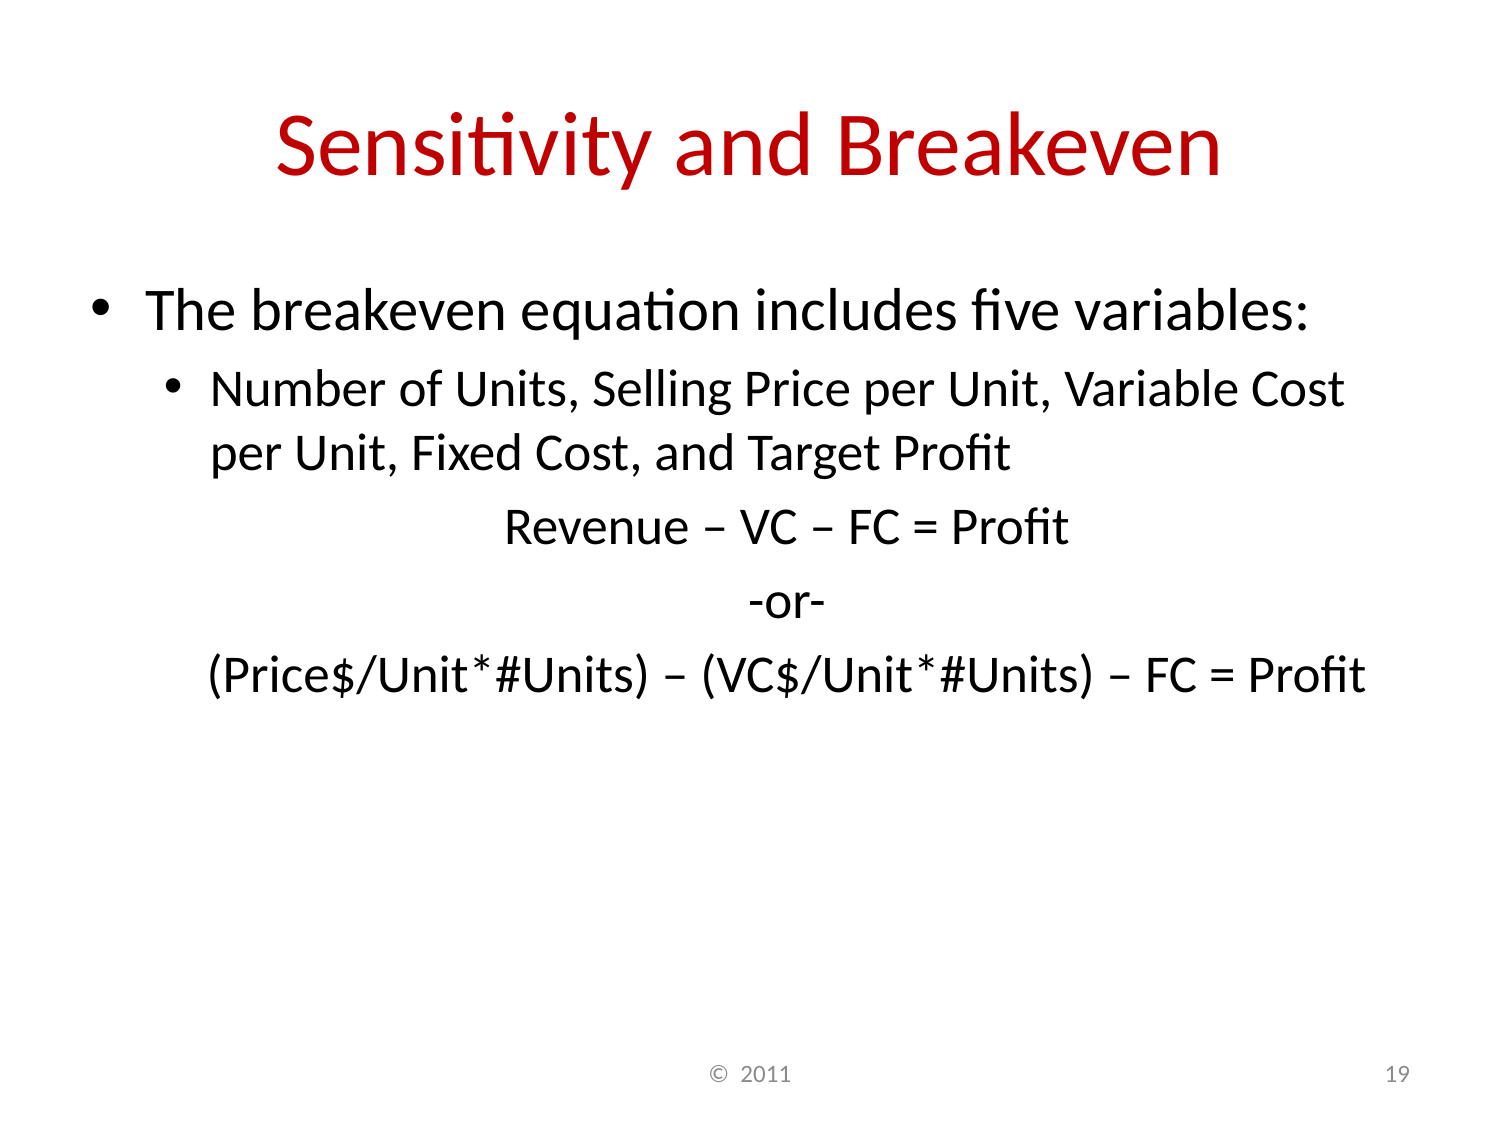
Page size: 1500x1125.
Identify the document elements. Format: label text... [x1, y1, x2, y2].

title Sensitivity and Breakeven [75, 45, 1425, 233]
footer © 2011 [512, 1042, 988, 1103]
list The breakeven equation includes five variables: Number of Units, Selling Price per Unit, Variable Cost per Unit, Fixed Cost, and Target Profit Revenue – VC – FC = Profit -or- (Price$/Unit*#Units) – (VC$/Unit*#Units) – FC = Profit So far, we have assumed all variables are known except Number of Units What if one of the other variables is the unknown? [75, 262, 1425, 1005]
slide_number 19 [1074, 1042, 1425, 1103]
